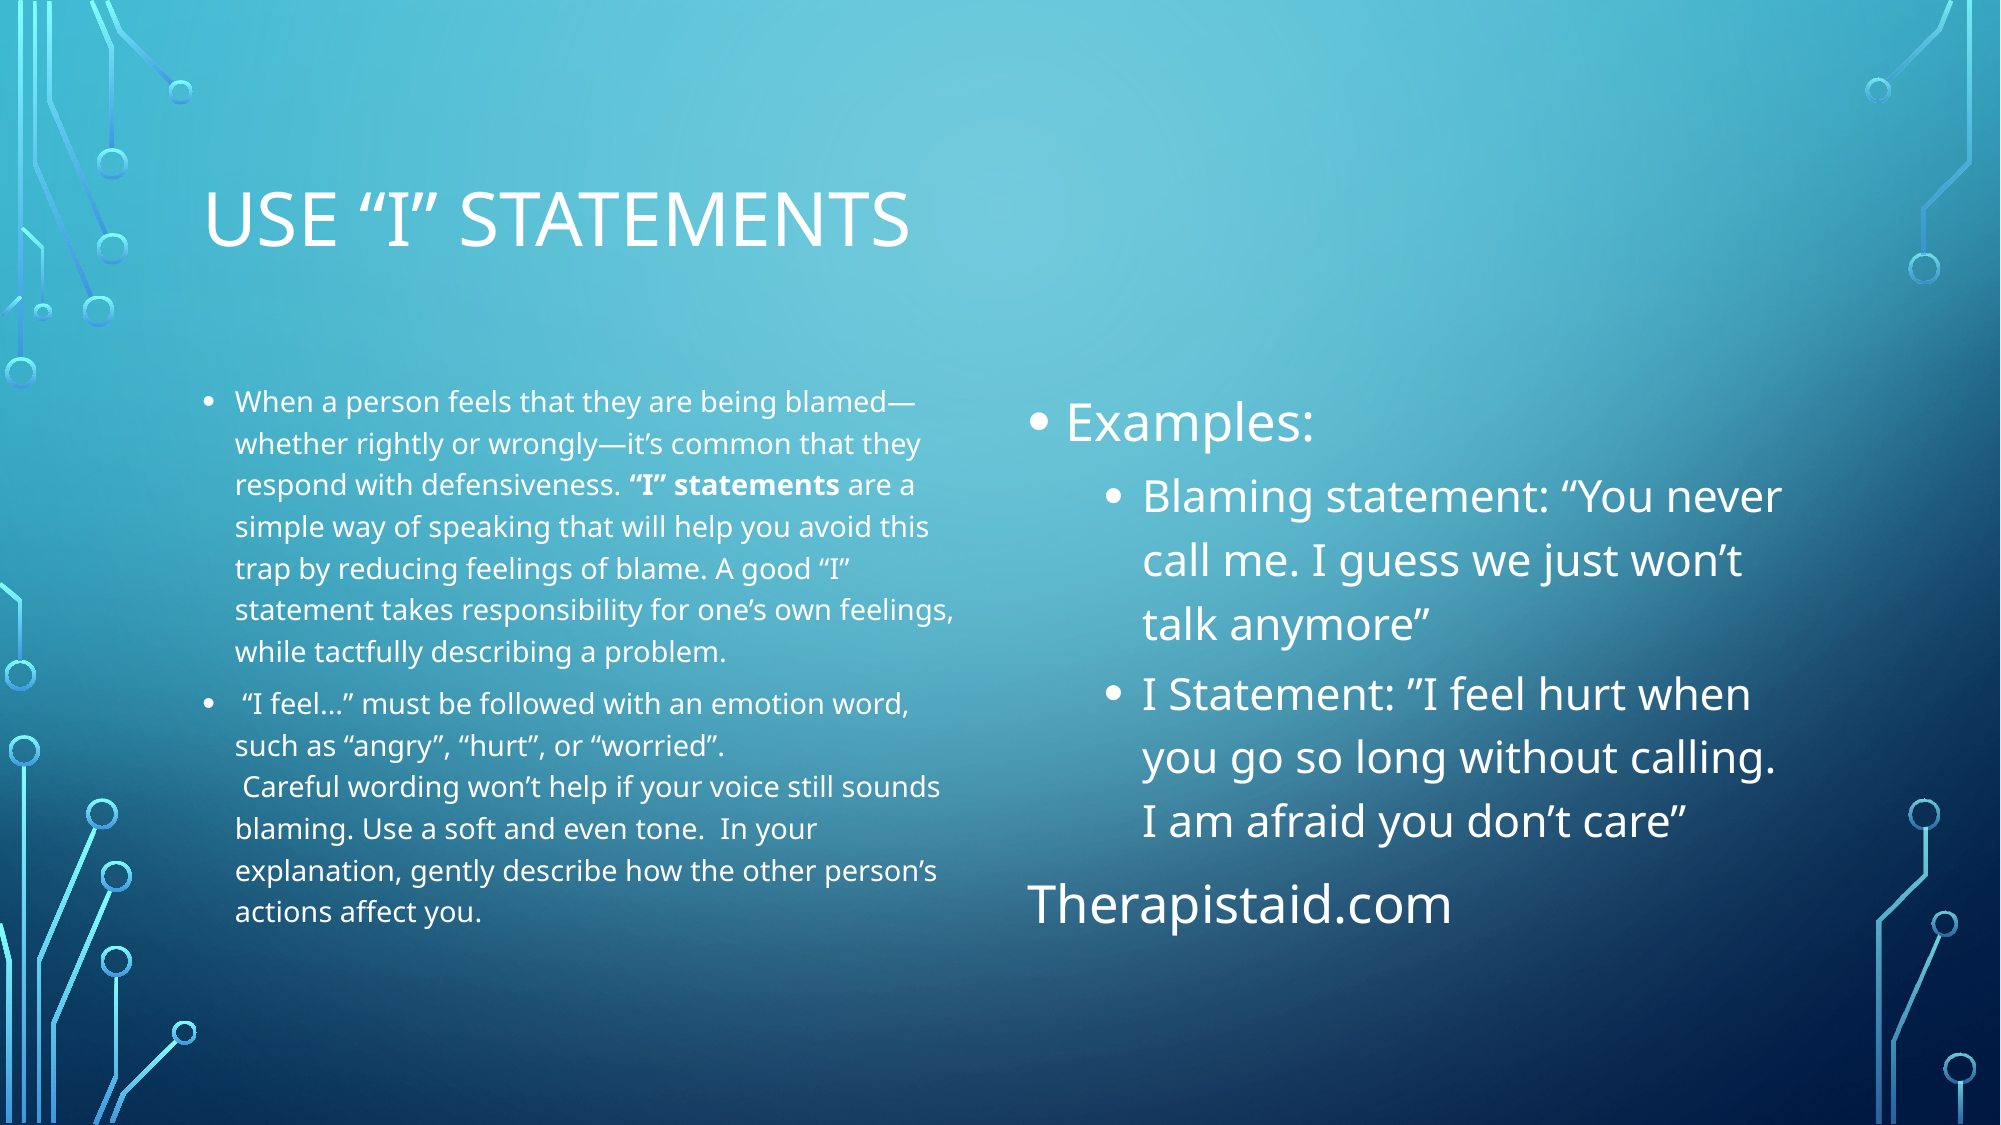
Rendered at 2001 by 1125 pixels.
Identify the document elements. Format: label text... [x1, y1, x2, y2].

list When a person feels that they are being blamed—whether rightly or wrongly—it’s common that they respond with defensiveness. “I” statements are a simple way of speaking that will help you avoid this trap by reducing feelings of blame. A good “I” statement takes responsibility for one’s own feelings, while tactfully describing a problem. “I feel...” must be followed with an emotion word, such as “angry”, “hurt”, or “worried”. Careful wording won’t help if your voice still sounds blaming. Use a soft and even tone. In your explanation, gently describe how the other person’s actions affect you. [187, 369, 988, 950]
list Examples: Blaming statement: “You never call me. I guess we just won’t talk anymore” I Statement: ”I feel hurt when you go so long without calling. I am afraid you don’t care” Therapistaid.com [1012, 369, 1813, 950]
title Use “I” statements [187, 101, 1813, 344]
